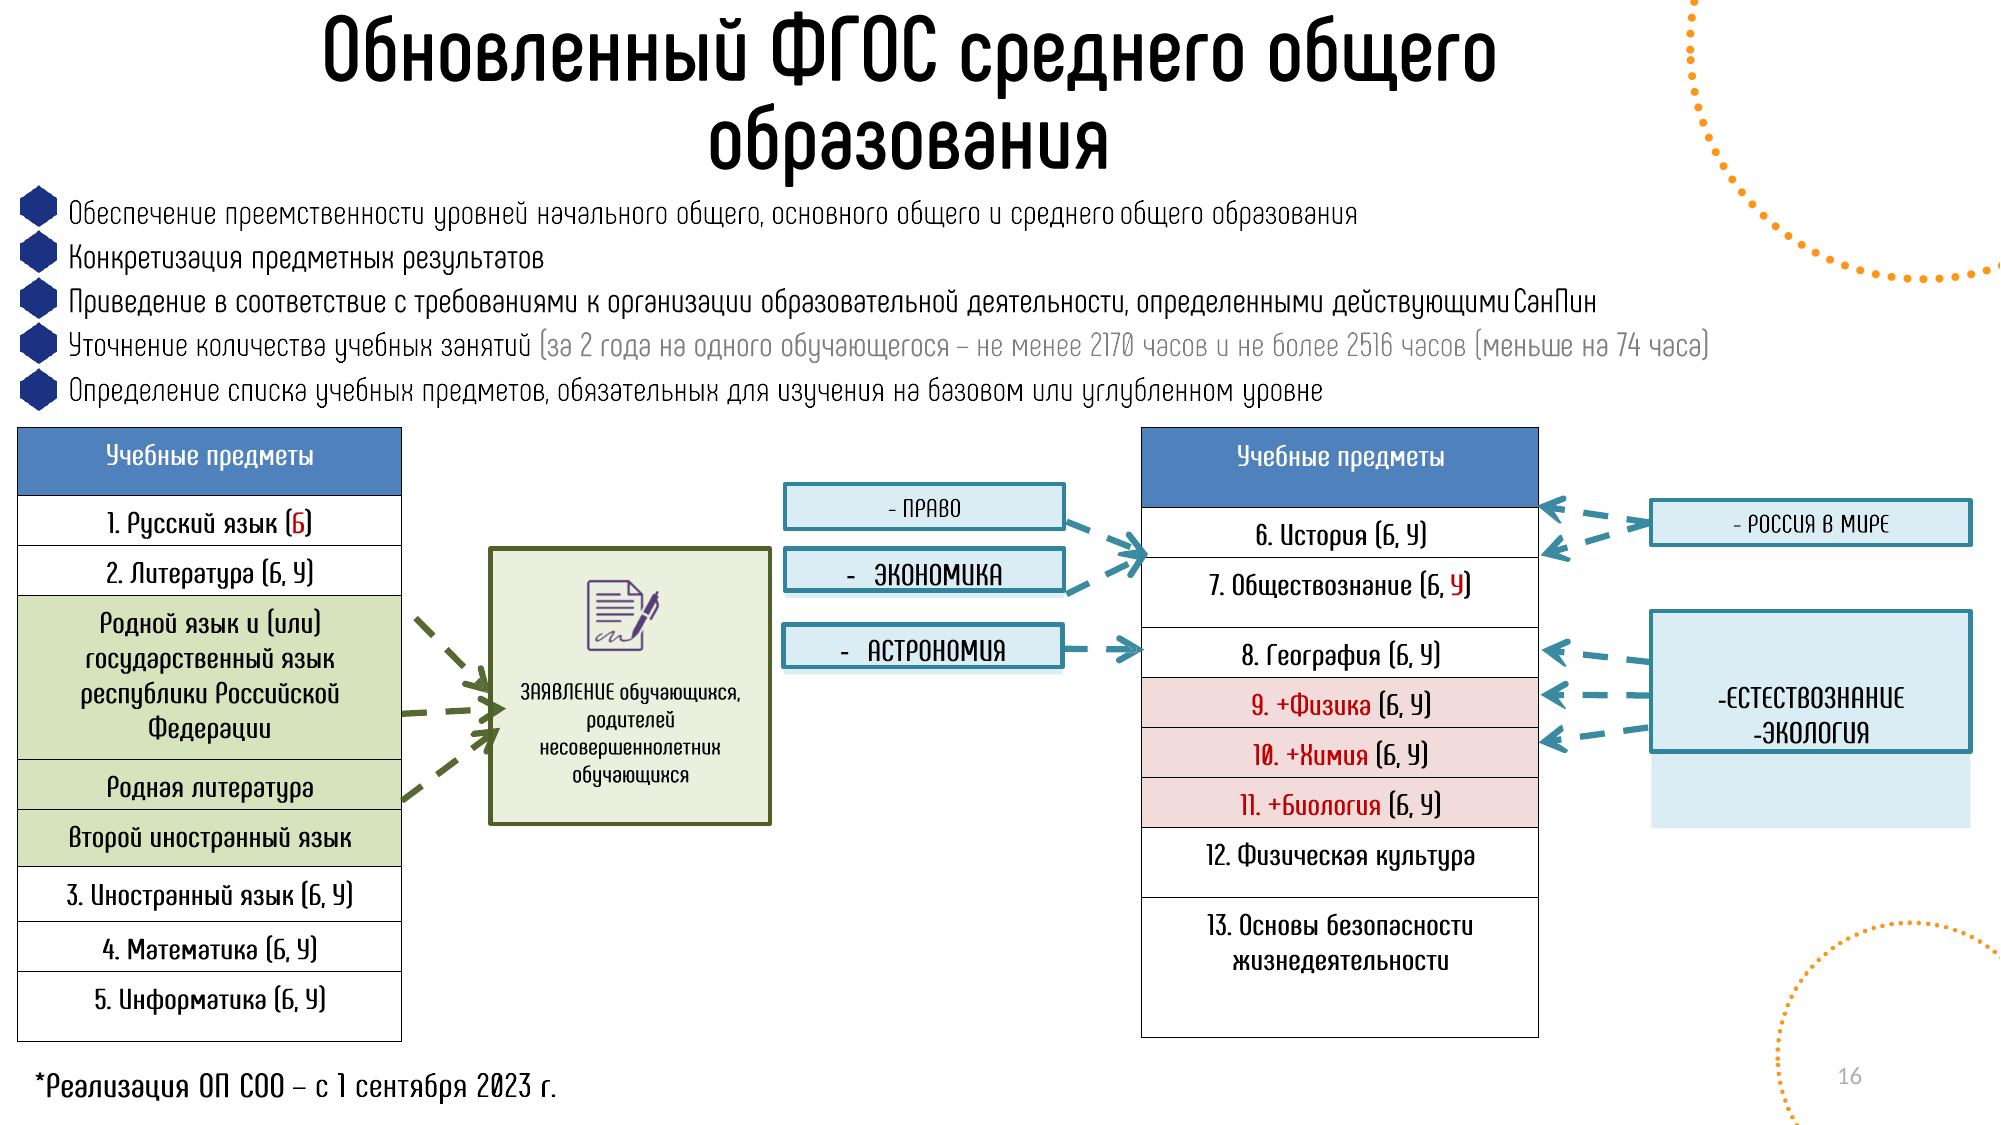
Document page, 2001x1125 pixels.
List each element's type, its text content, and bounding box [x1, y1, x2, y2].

table_cell [18, 596, 399, 759]
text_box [1536, 495, 1973, 562]
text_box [867, 631, 1145, 667]
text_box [1209, 565, 1479, 601]
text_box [1207, 905, 1492, 976]
picture [102, 930, 328, 966]
table_cell [1142, 828, 1412, 897]
table_cell [1142, 778, 1412, 827]
table_cell [18, 922, 401, 971]
table_header [1142, 428, 1538, 507]
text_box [80, 603, 359, 744]
picture [1205, 835, 1487, 871]
picture [1685, 0, 2000, 283]
table_cell [1142, 558, 1538, 627]
text_box [783, 667, 1063, 675]
picture [1241, 635, 1451, 671]
table_cell [1142, 678, 1538, 727]
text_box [1240, 785, 1450, 821]
table_cell [18, 546, 399, 595]
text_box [782, 482, 1066, 599]
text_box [20, 185, 57, 411]
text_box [68, 0, 1720, 408]
picture [106, 553, 324, 589]
picture [1255, 515, 1437, 551]
picture [68, 817, 364, 853]
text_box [66, 874, 362, 911]
table_cell [1142, 898, 1412, 1037]
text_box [1538, 638, 1883, 754]
table_cell [18, 760, 399, 809]
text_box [1651, 611, 1971, 829]
picture [94, 980, 337, 1016]
picture [106, 435, 327, 471]
picture [1775, 920, 2000, 1125]
table_cell [1142, 508, 1536, 557]
table_cell [18, 496, 401, 545]
table_cell [18, 867, 401, 921]
table_cell [18, 972, 401, 1041]
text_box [1253, 735, 1437, 771]
table_cell [18, 810, 401, 866]
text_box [873, 518, 1149, 597]
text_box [399, 546, 773, 826]
table_cell [1142, 728, 1538, 777]
table_cell [1142, 628, 1538, 677]
slide_number 16 [1412, 744, 1863, 1125]
picture [1237, 436, 1458, 472]
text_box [107, 503, 320, 539]
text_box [1250, 685, 1440, 721]
table_header [18, 428, 401, 495]
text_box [34, 1063, 576, 1105]
picture [106, 767, 326, 803]
text_box - [783, 624, 1063, 667]
